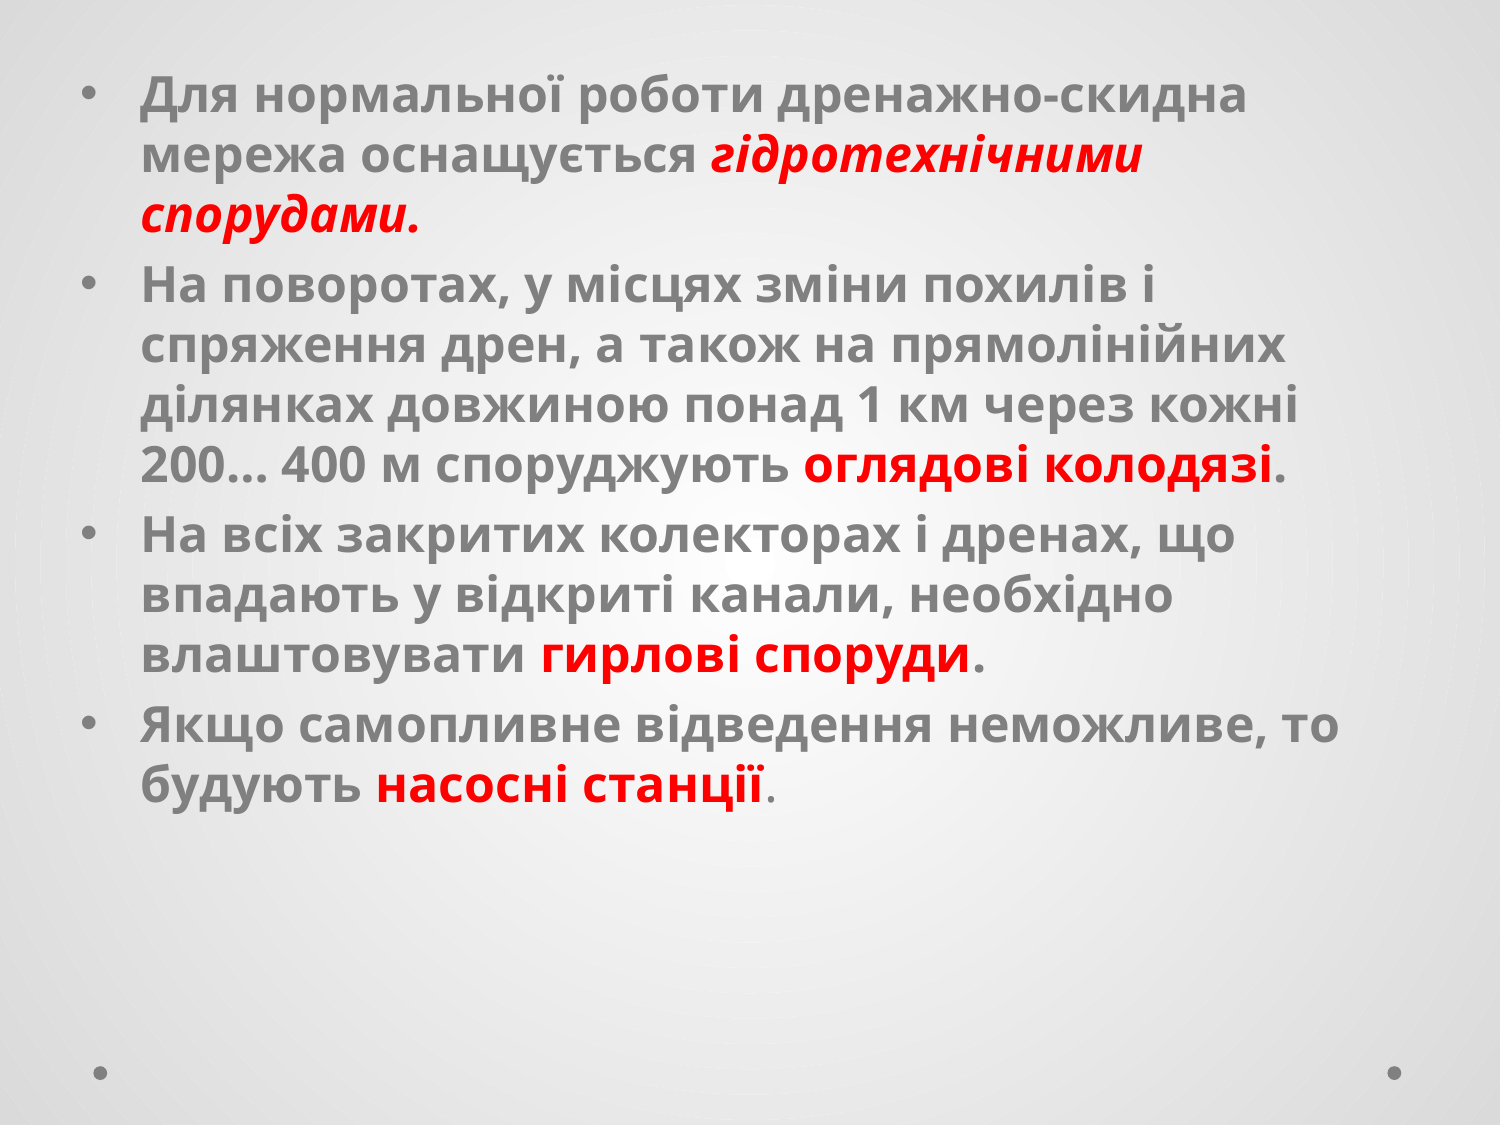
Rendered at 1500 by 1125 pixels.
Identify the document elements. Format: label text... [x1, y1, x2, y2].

list Для нормальної роботи дренажно-скидна мережа оснащується гідротехнічними спорудами. На поворотах, у місцях зміни похилів і спряження дрен, а також на прямолінійних ділянках довжиною понад 1 км через кожні 200… 400 м споруджують оглядові колодязі. На всіх закритих колекторах і дренах, що впадають у відкриті канали, необхідно влаштовувати гирлові споруди. Якщо самопливне відведення неможливе, то будують насосні станції. [64, 54, 1425, 1005]
